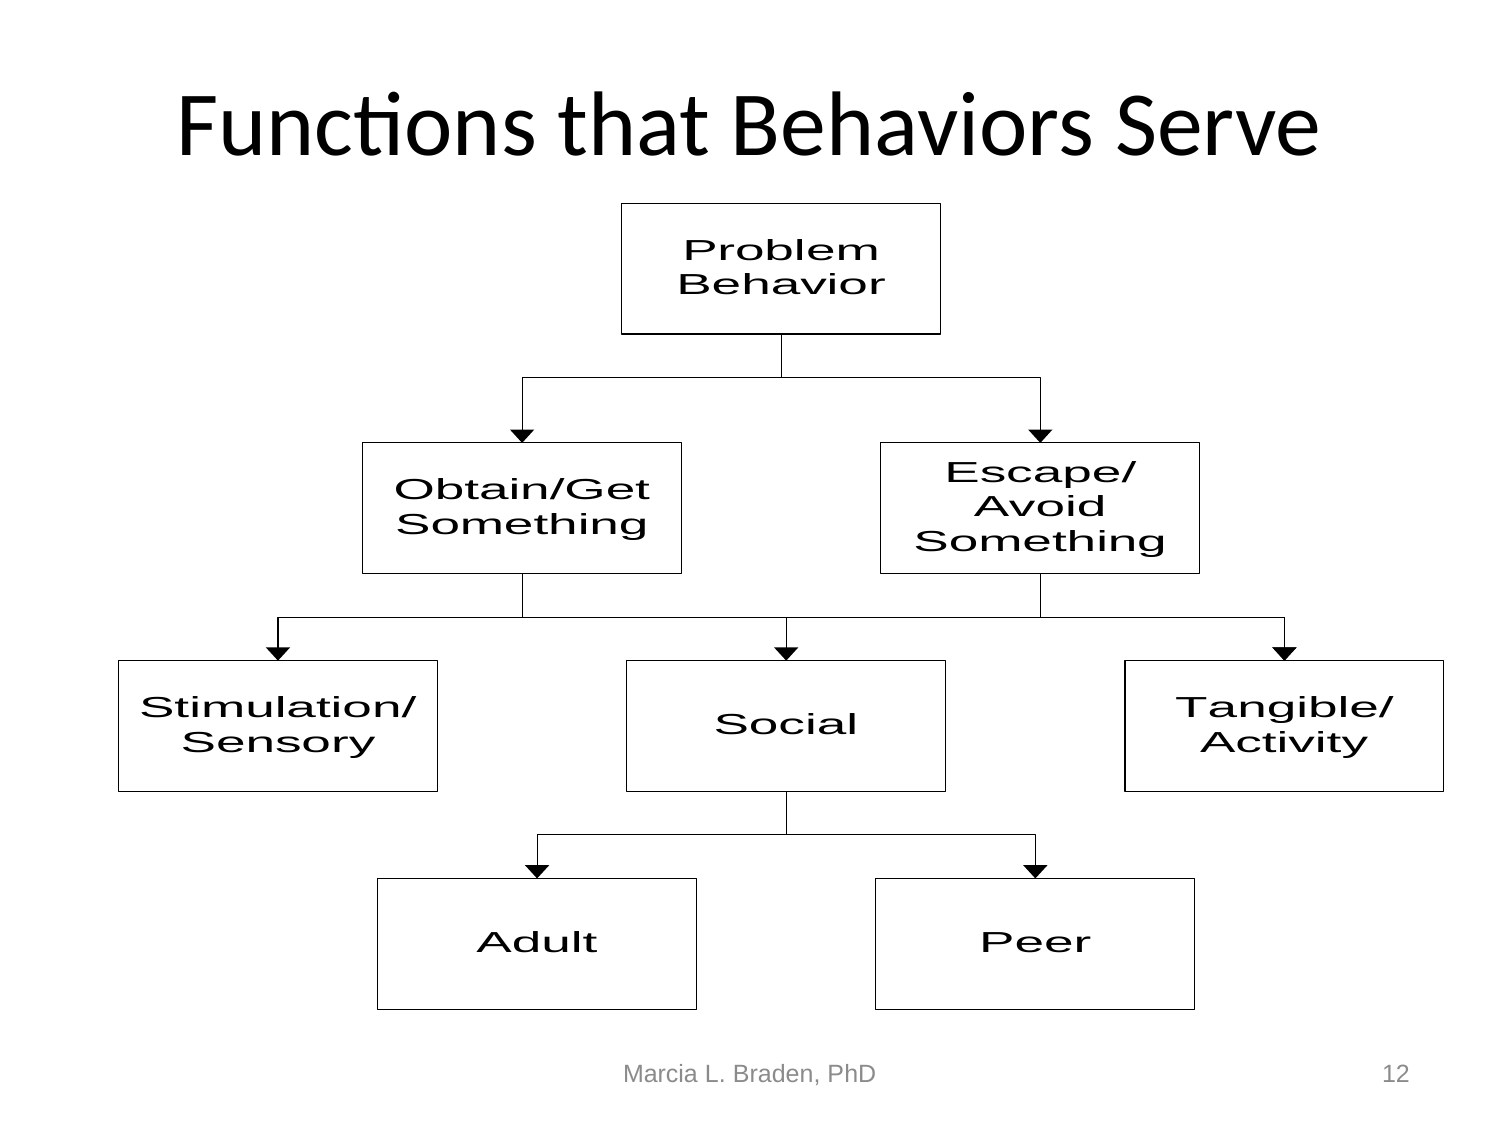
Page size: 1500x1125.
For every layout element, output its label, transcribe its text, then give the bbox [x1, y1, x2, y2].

slide_number 12 [1074, 1042, 1425, 1103]
title Functions that Behaviors Serve [112, 24, 1388, 199]
footer Marcia L. Braden, PhD [512, 1042, 988, 1103]
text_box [112, 199, 1451, 1013]
